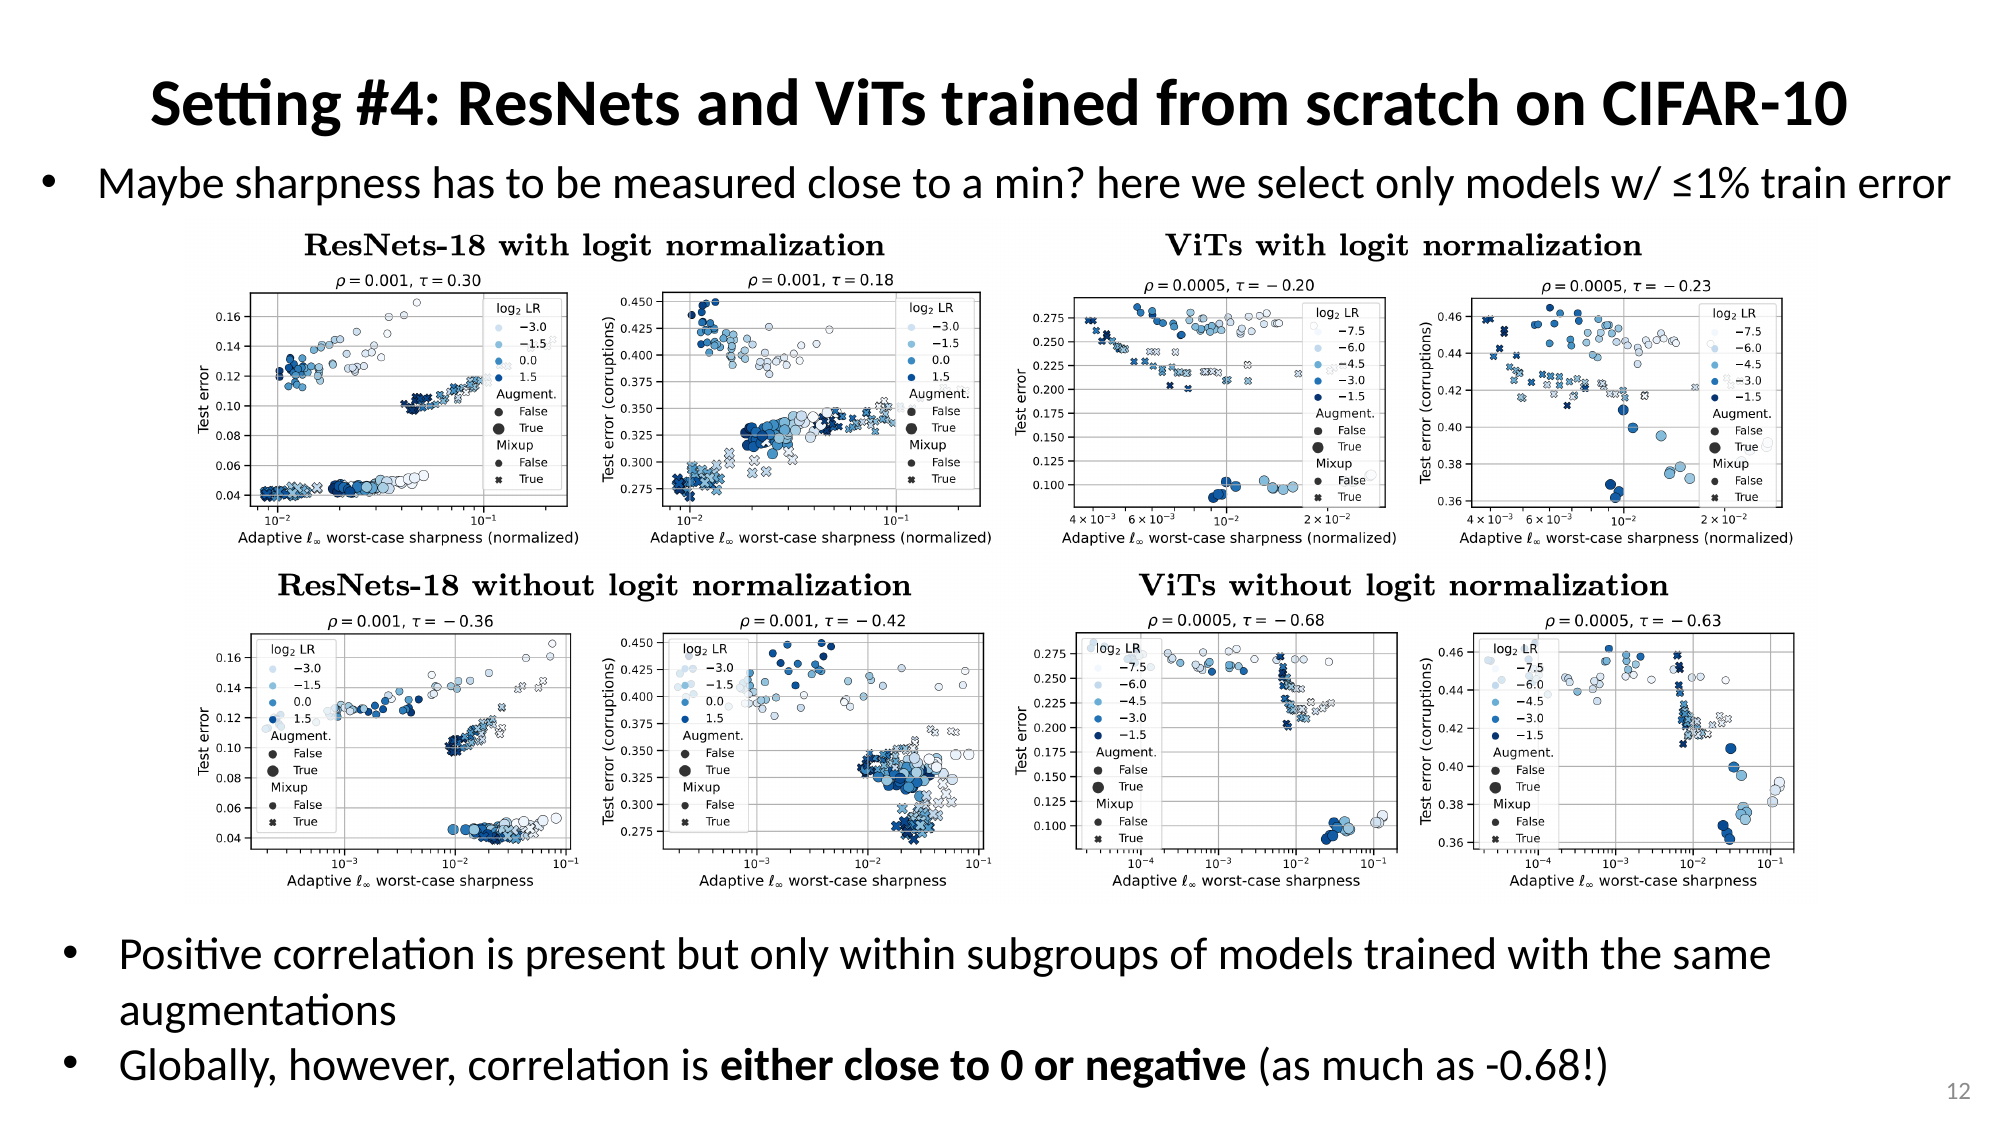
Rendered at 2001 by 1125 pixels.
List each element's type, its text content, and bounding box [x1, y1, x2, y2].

picture [183, 216, 1818, 904]
text_box Maybe sharpness has to be measured close to a min? here we select only models w/ ≤1% train error [25, 145, 1975, 216]
text_box Setting #4: ResNets and ViTs trained from scratch on CIFAR-10 [114, 51, 1885, 145]
text_box Positive correlation is present but only within subgroups of models trained with the same augmentations Globally, however, correlation is either close to 0 or negative (as much as -0.68!) [47, 916, 1901, 1097]
slide_number 11 [1536, 1059, 1987, 1120]
